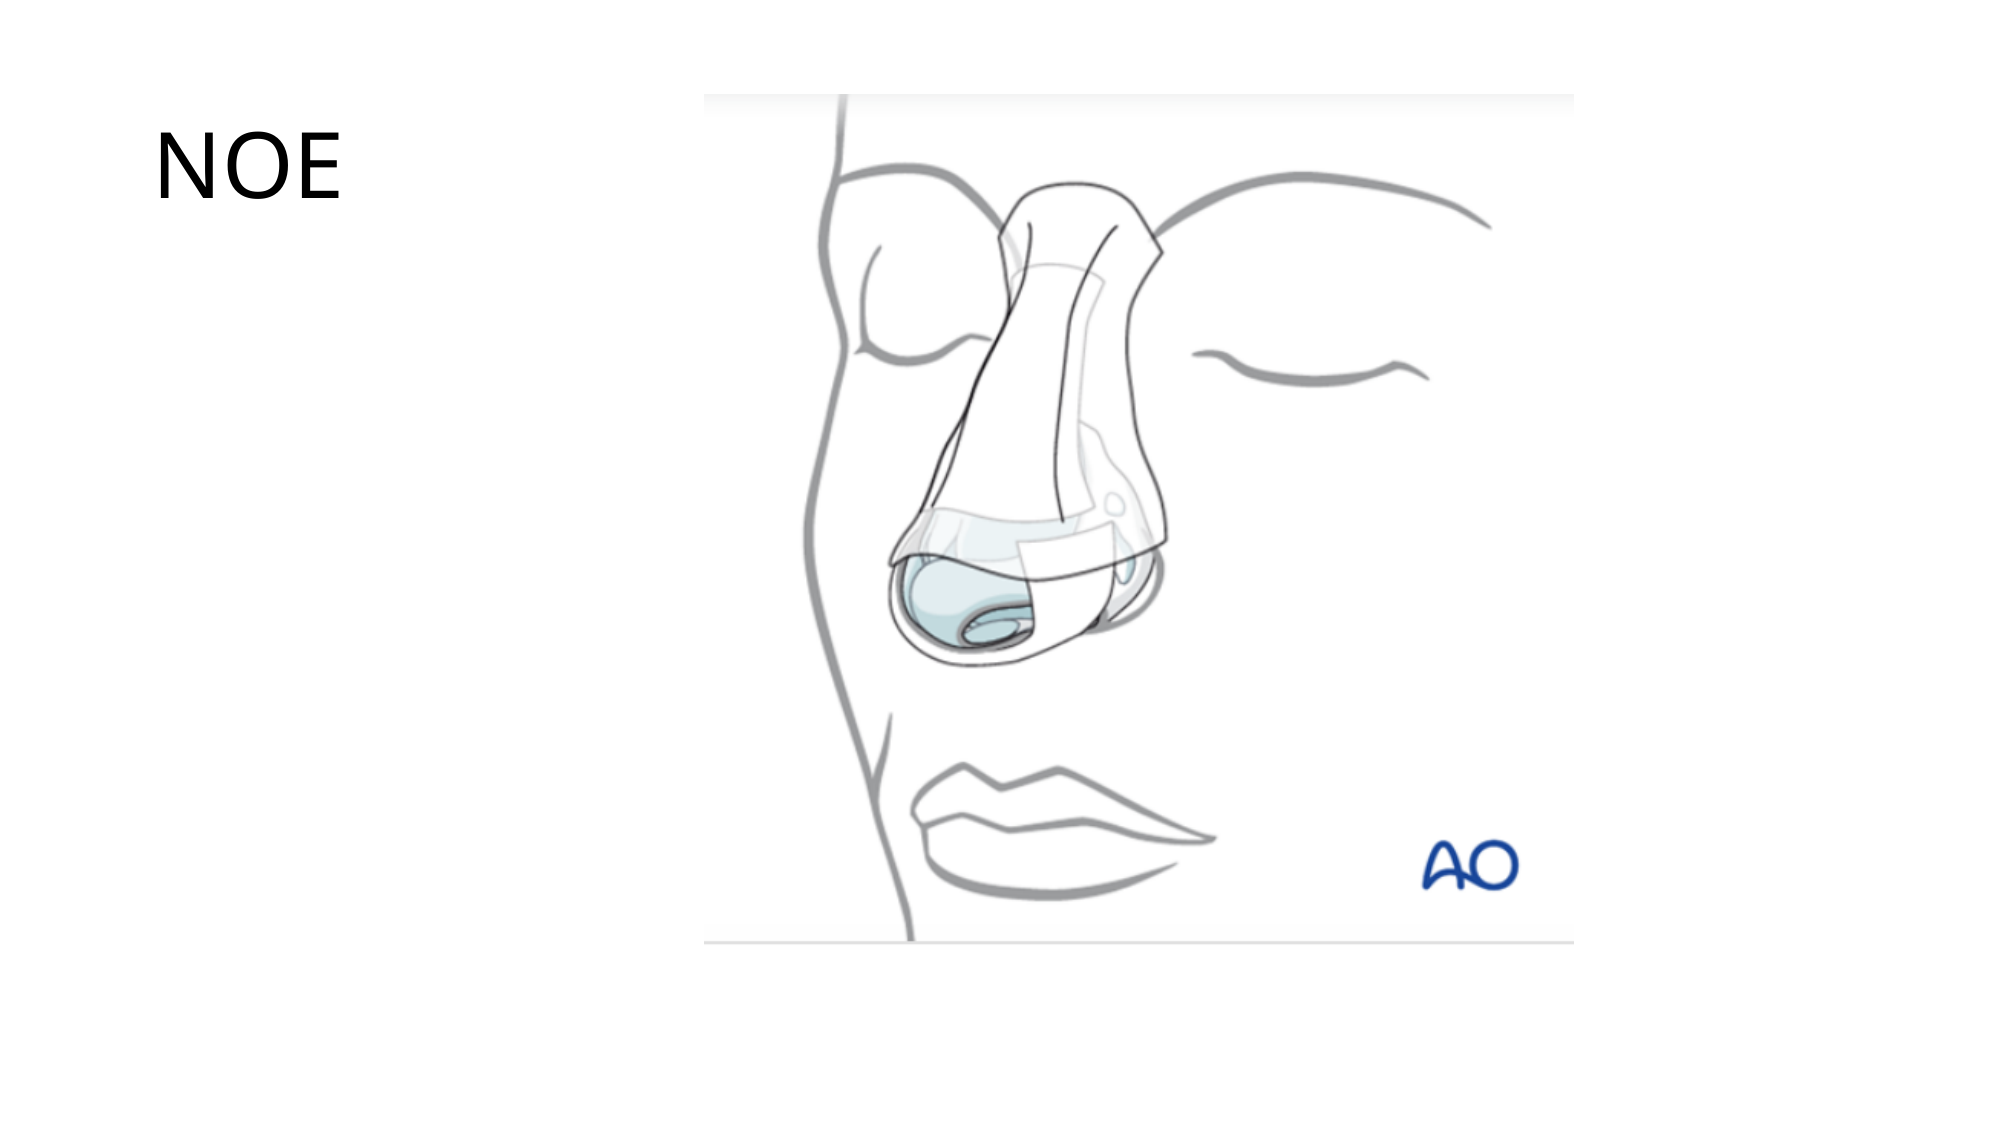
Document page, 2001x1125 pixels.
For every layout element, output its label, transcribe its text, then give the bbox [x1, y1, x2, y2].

title NOE [137, 59, 1863, 278]
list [704, 94, 1574, 946]
